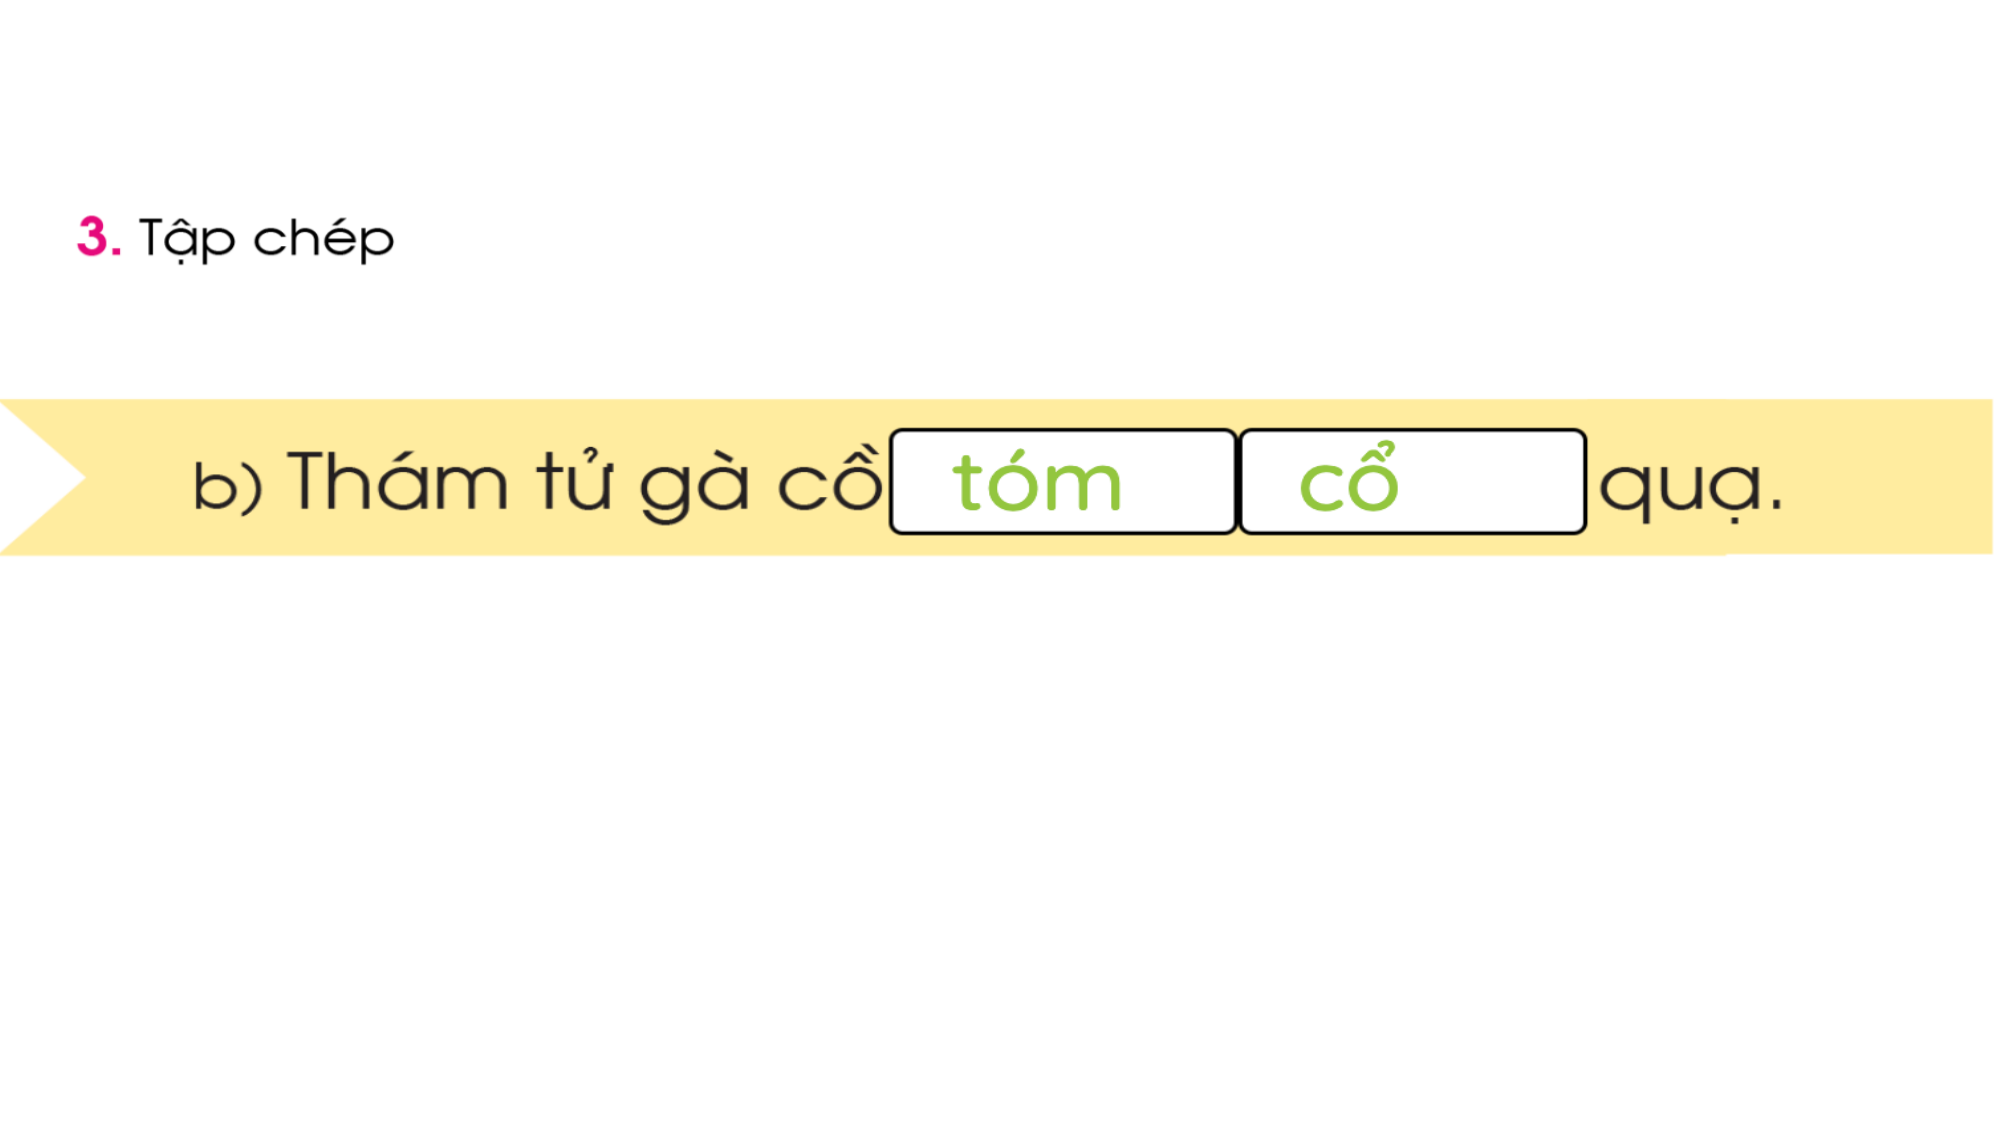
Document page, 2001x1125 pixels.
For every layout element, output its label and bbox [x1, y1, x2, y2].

list [0, 44, 2000, 288]
picture [0, 386, 2000, 563]
